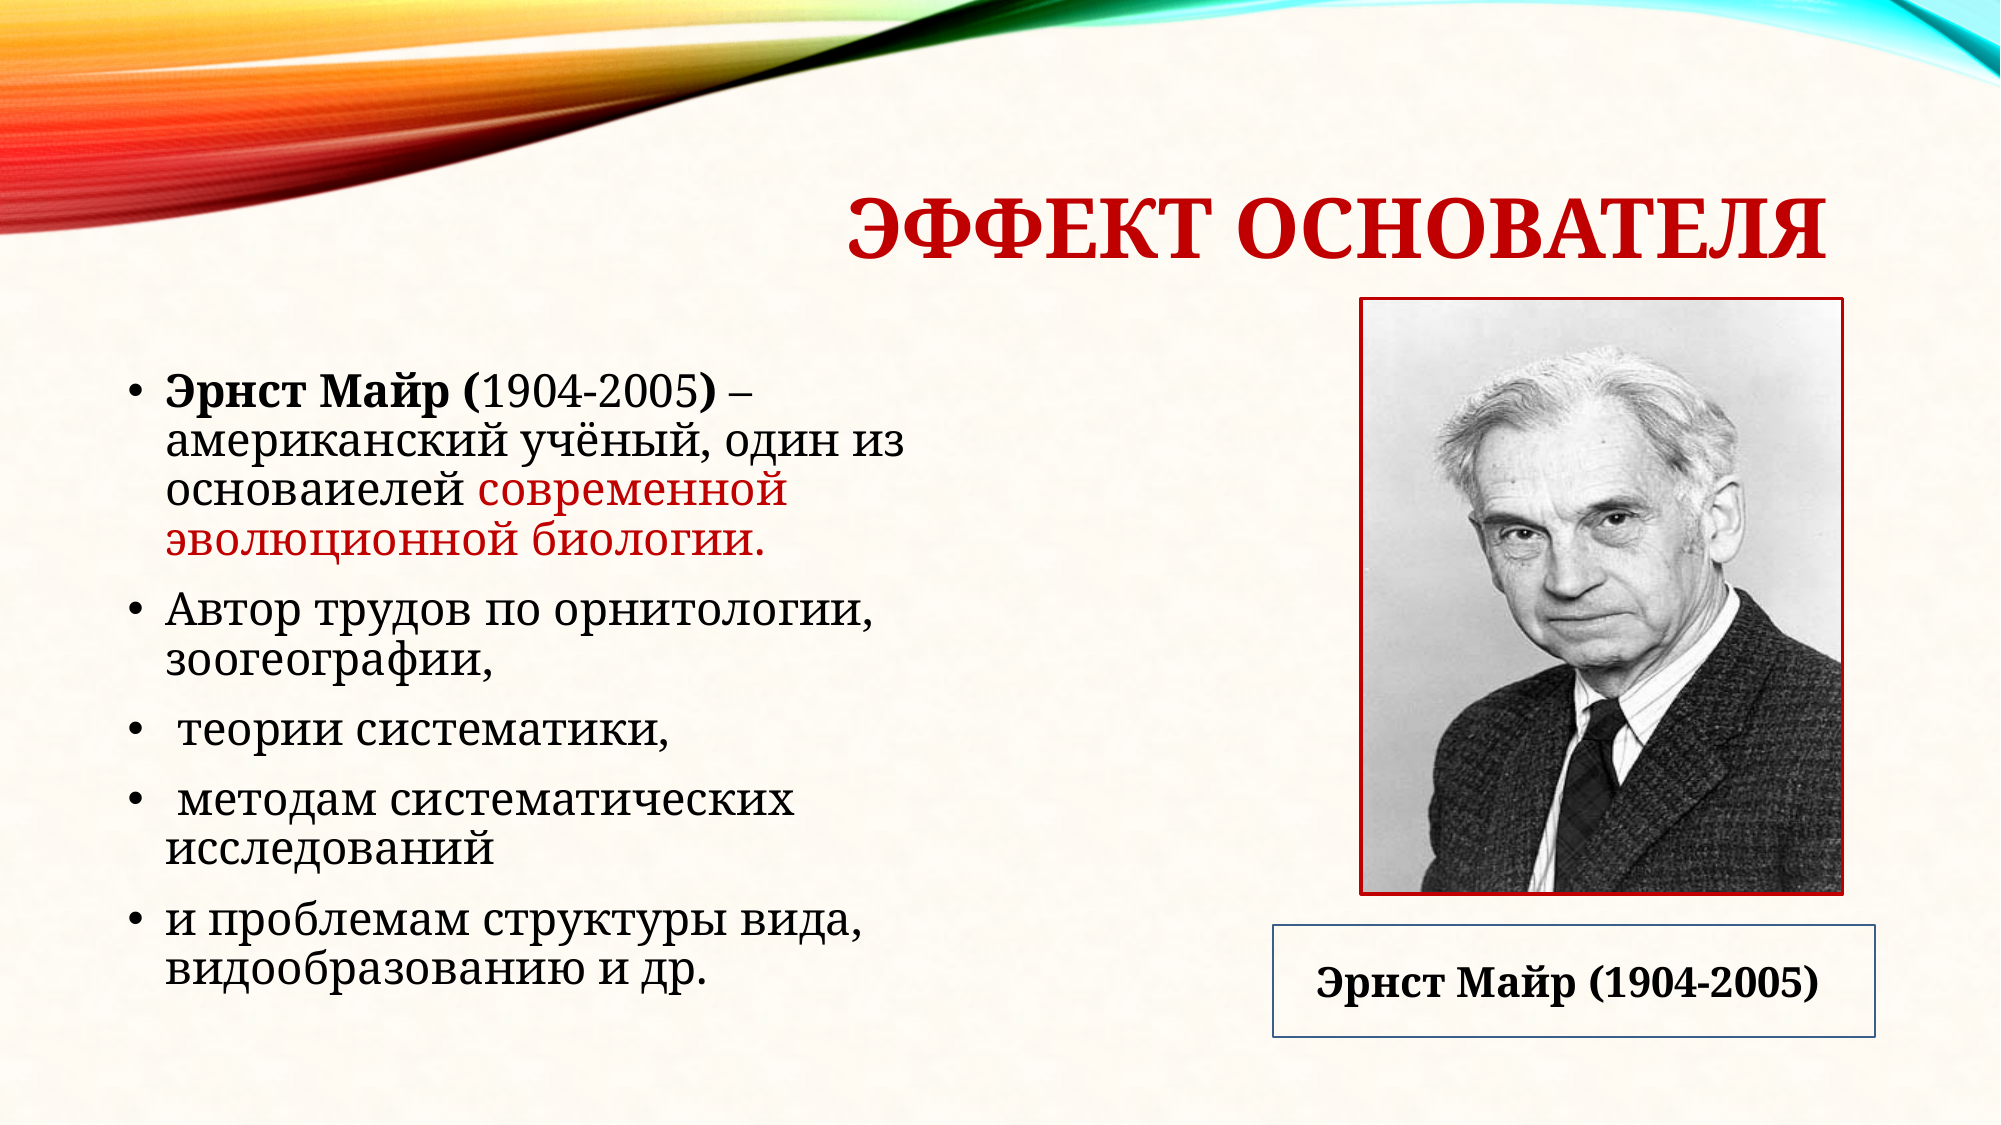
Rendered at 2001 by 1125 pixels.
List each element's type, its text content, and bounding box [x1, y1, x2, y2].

list Эрнст Майр (1904-2005) – американский учёный, один из основаиелей современной эволюционной биологии. Автор трудов по орнитологии, зоогеографии, теории систематики, методам систематических исследований и проблемам структуры вида, видообразованию и др. [112, 360, 1111, 1080]
text_box Эрнст Майр (1904-2005) [1272, 924, 1876, 1038]
picture [1362, 299, 1842, 893]
picture [0, 0, 2000, 237]
title Эффект основателя [474, 125, 1888, 338]
